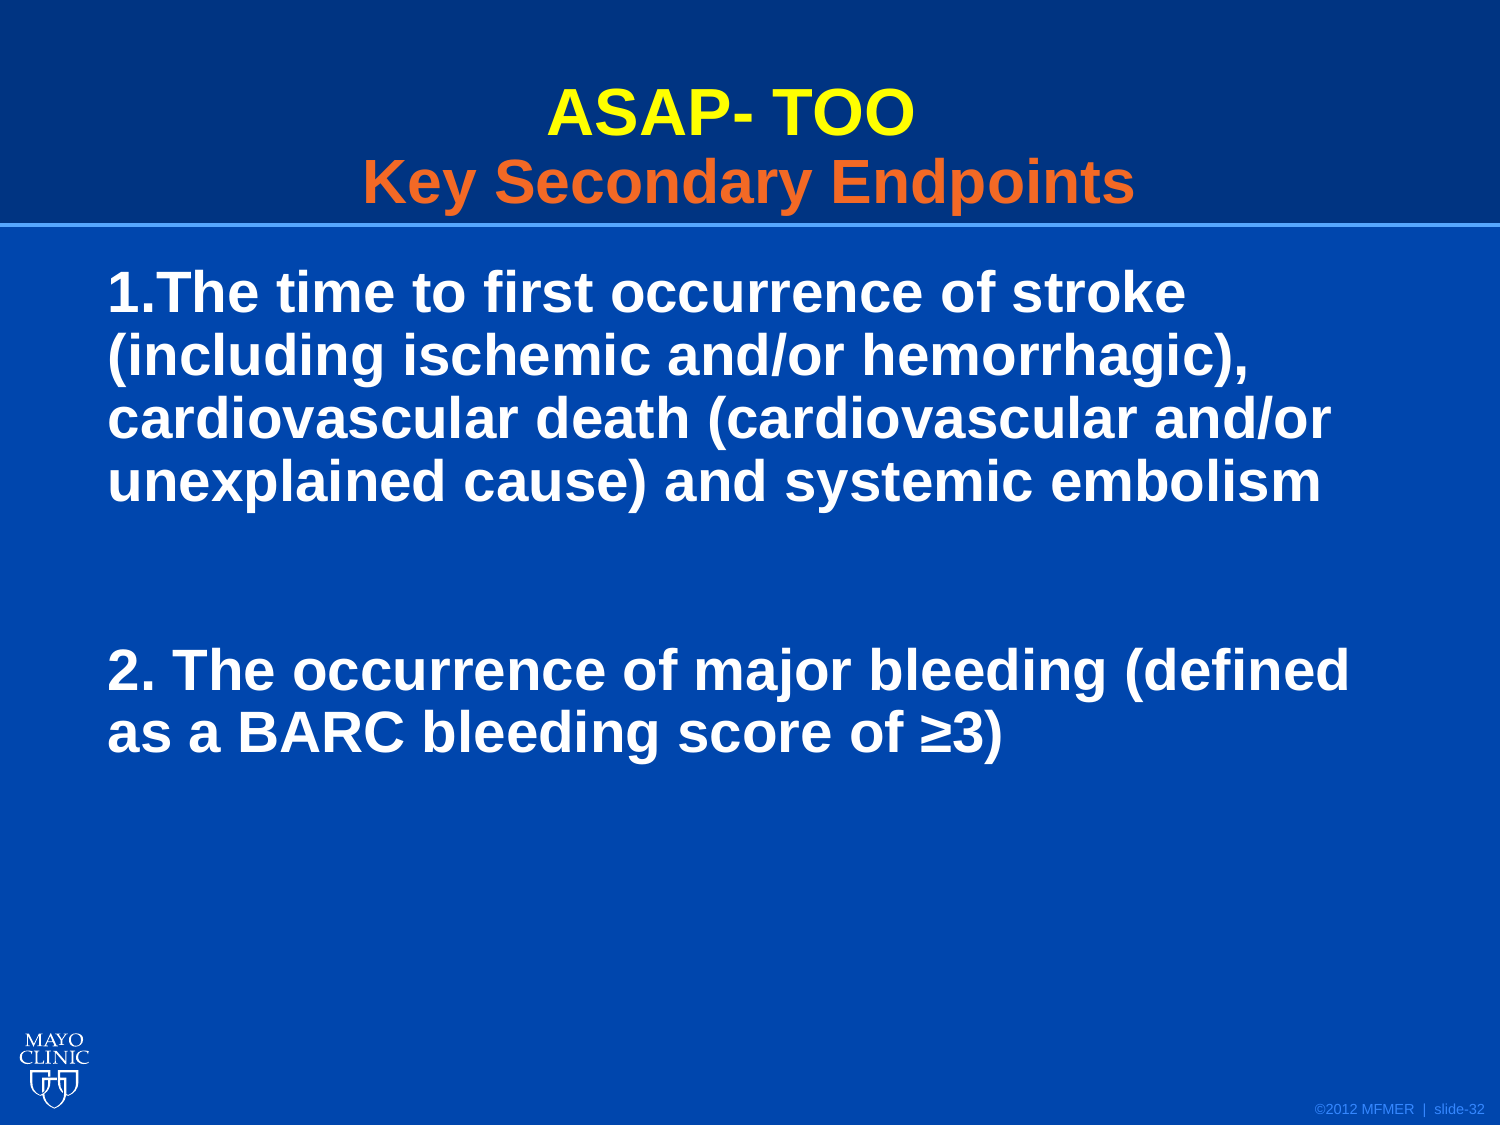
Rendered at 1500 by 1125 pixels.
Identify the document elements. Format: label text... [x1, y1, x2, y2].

title ASAP- TOO Key Secondary Endpoints [108, 0, 1392, 224]
list 1.The time to first occurrence of stroke (including ischemic and/or hemorrhagic), cardiovascular death (cardiovascular and/or unexplained cause) and systemic embolism 2. The occurrence of major bleeding (defined as a BARC bleeding score of ≥3) [108, 224, 1392, 1013]
